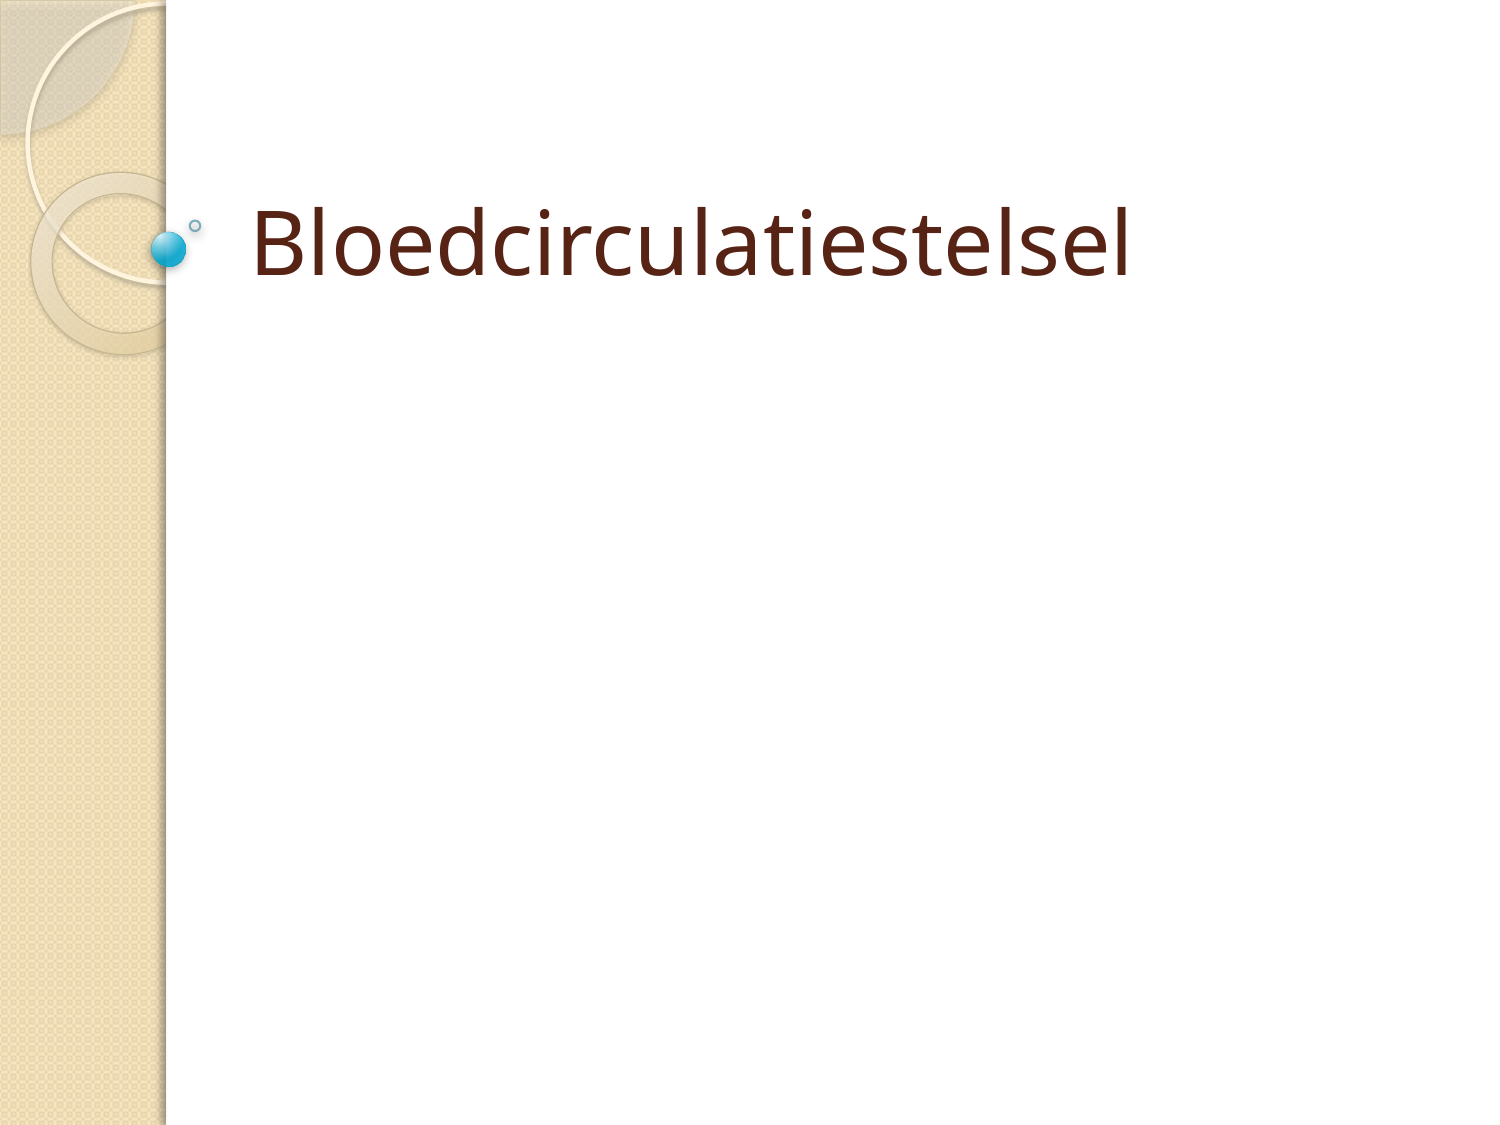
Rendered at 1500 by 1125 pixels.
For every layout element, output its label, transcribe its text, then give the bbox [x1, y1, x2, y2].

title Bloedcirculatiestelsel [234, 59, 1450, 301]
